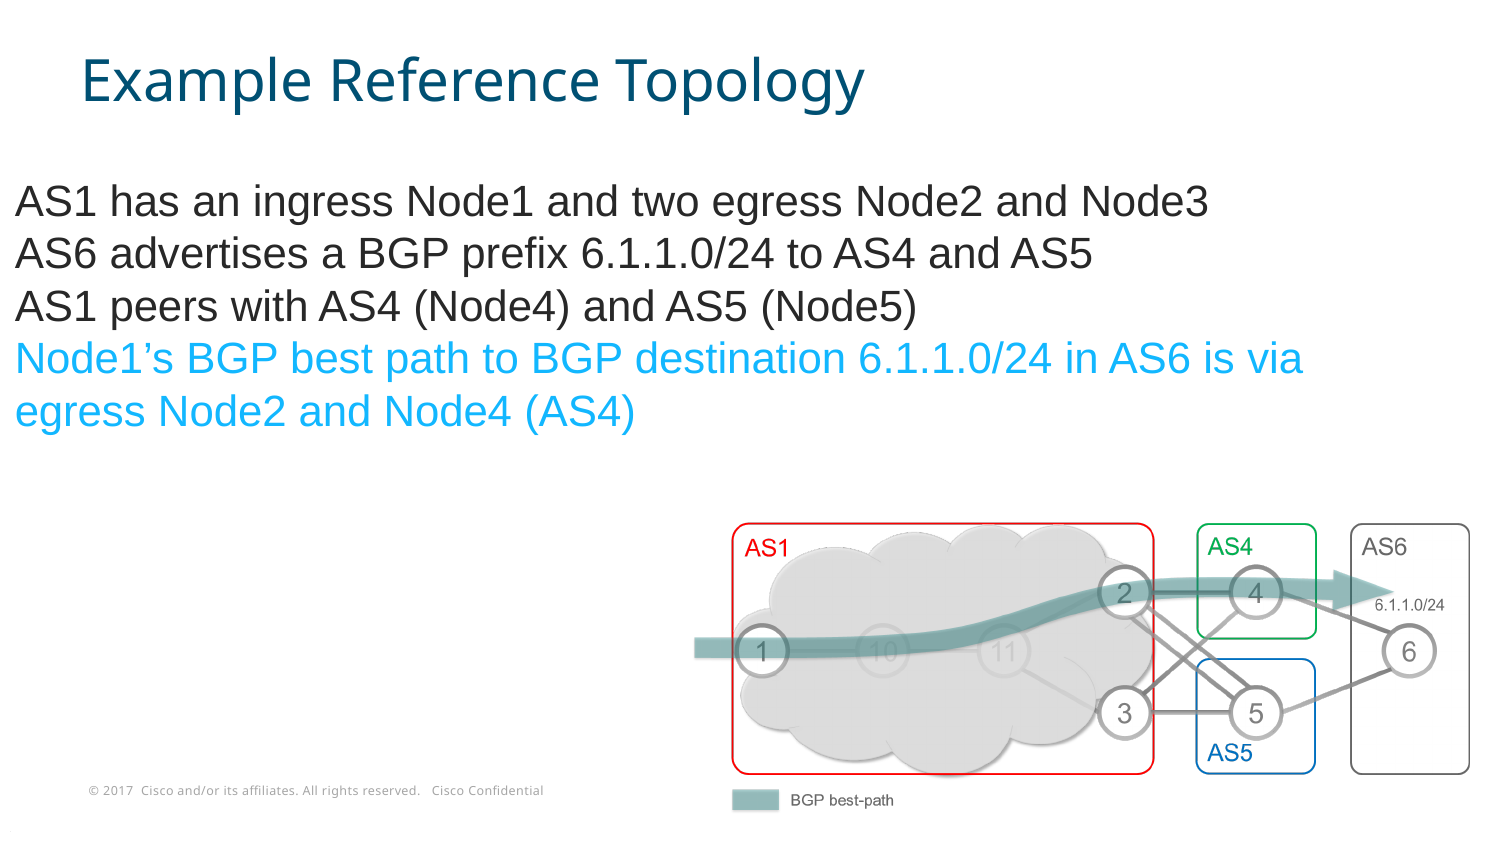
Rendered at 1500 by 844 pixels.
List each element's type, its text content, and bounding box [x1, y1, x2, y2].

picture [683, 521, 1470, 820]
list AS1 has an ingress Node1 and two egress Node2 and Node3 AS6 advertises a BGP prefix 6.1.1.0/24 to AS4 and AS5 AS1 peers with AS4 (Node4) and AS5 (Node5) Node1’s BGP best path to BGP destination 6.1.1.0/24 in AS6 is via egress Node2 and Node4 (AS4) [0, 164, 1403, 776]
title Example Reference Topology [65, 24, 1435, 145]
